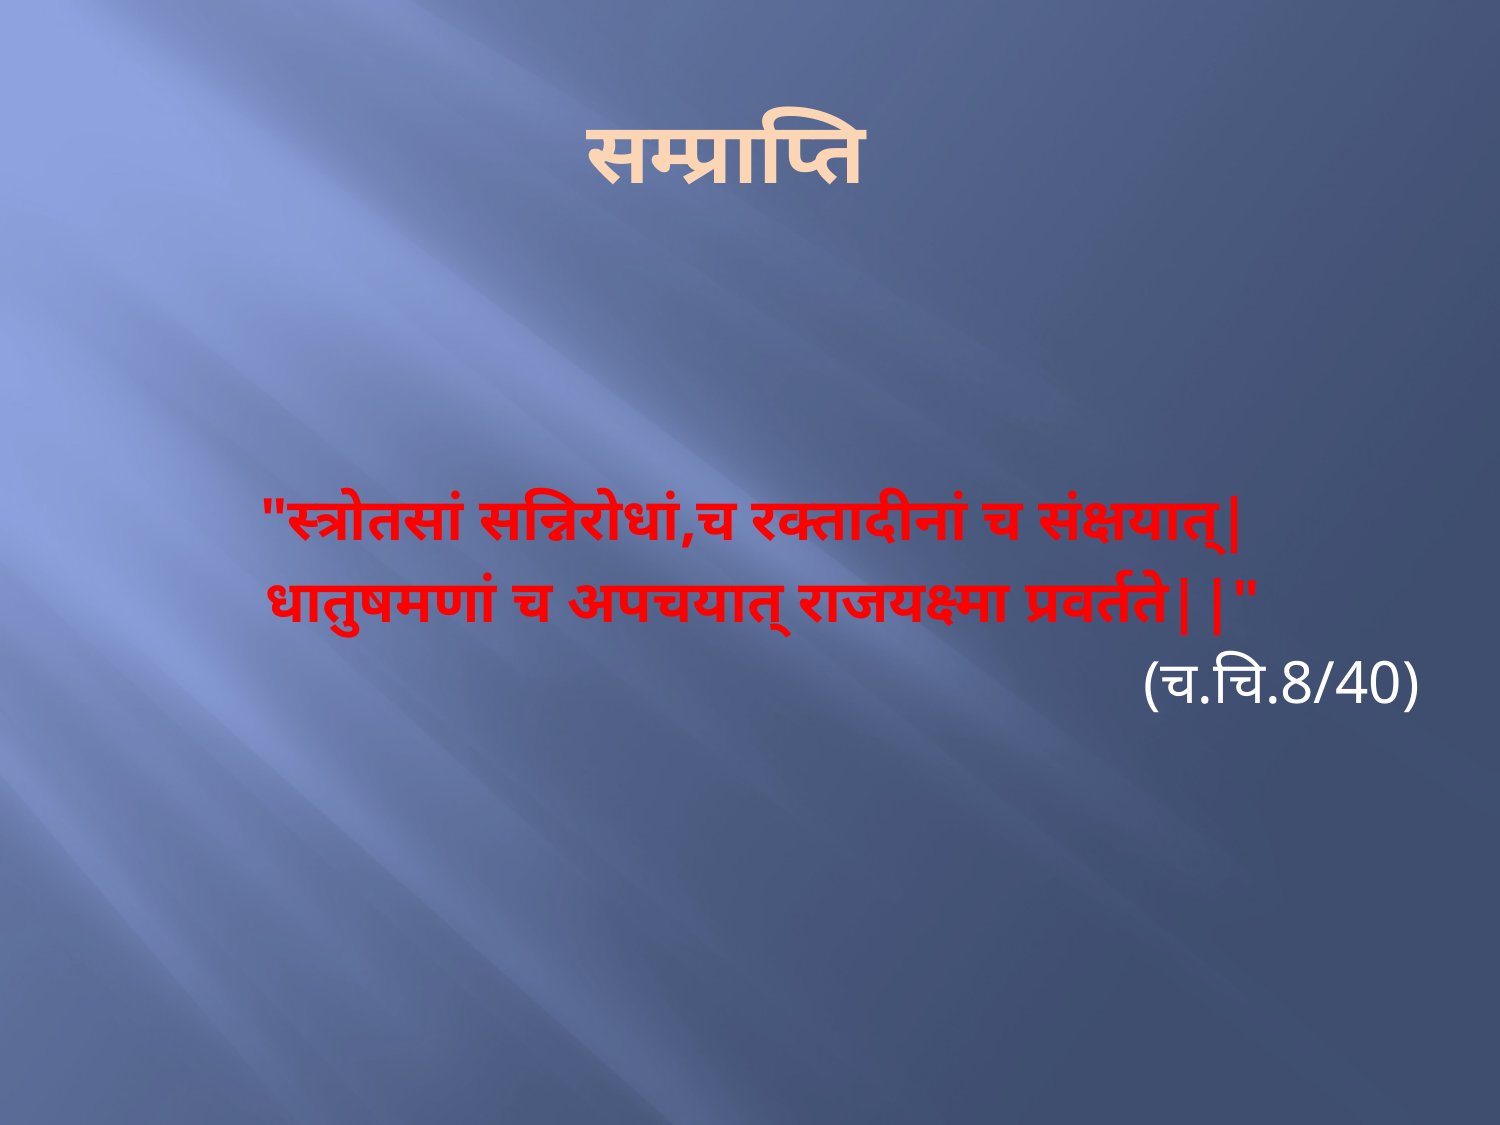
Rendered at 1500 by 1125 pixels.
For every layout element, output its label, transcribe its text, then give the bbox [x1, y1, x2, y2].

list "स्त्रोतसां सन्निरोधां,च रक्तादीनां च संक्षयात्| धातुषमणां‍ च अपचयात् राजयक्ष्मा प्रवर्तते||" (च.चि.8/40) [17, 149, 1471, 1094]
title सम्प्राप्ति [53, 66, 1400, 149]
